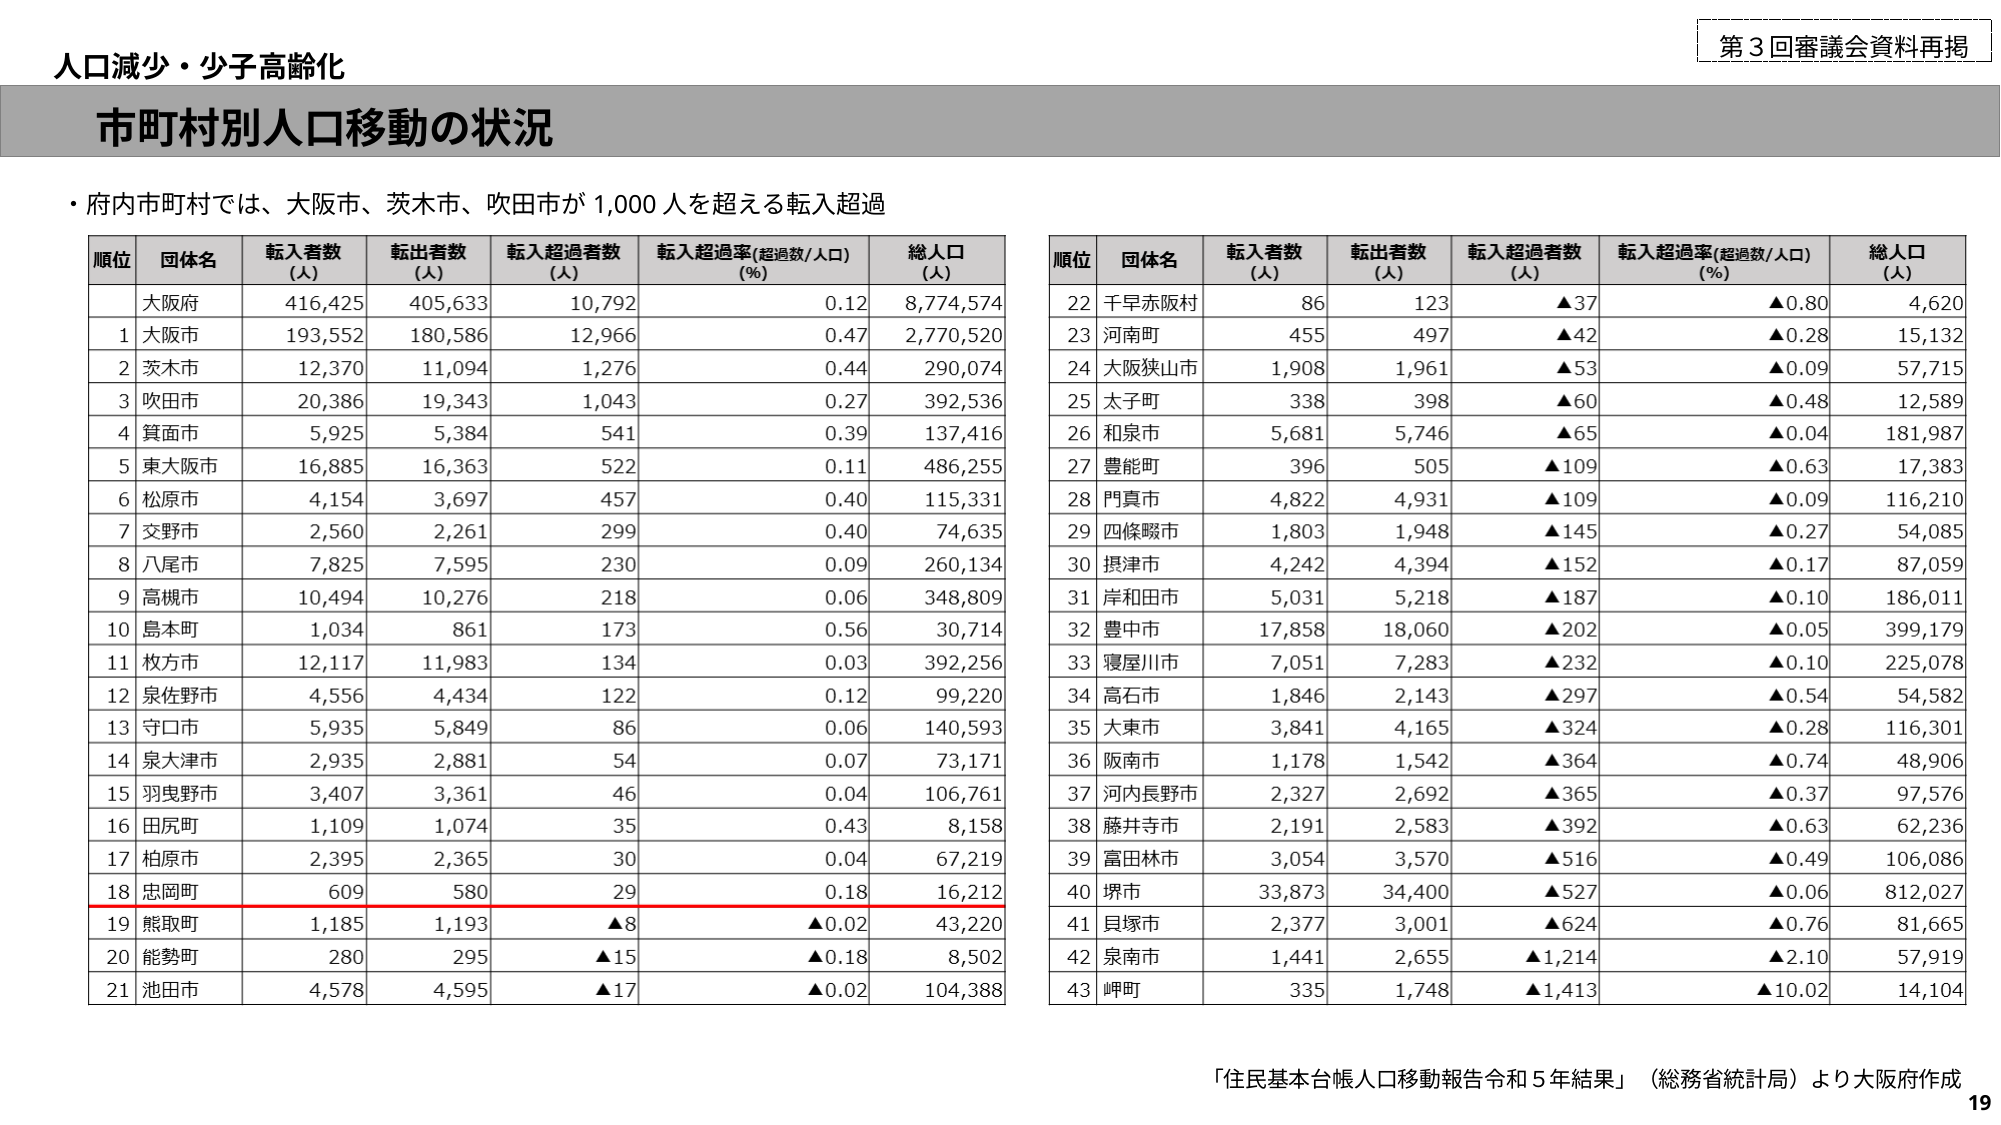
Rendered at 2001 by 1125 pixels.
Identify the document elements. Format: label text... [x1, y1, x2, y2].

text_box ・府内市町村では、大阪市、茨木市、吹田市が1,000人を超える転入超過 [47, 177, 1937, 219]
text_box 人口減少・少子高齢化 [53, 47, 1138, 83]
text_box 市町村別人口移動の状況 [52, 94, 1533, 149]
text_box 第３回審議会資料再掲 [1697, 19, 1992, 62]
picture [88, 235, 1008, 1016]
text_box 「住民基本台帳人口移動報告令和５年結果」（総務省統計局）より大阪府作成 [193, 1054, 1978, 1093]
picture [1048, 235, 1967, 1016]
slide_number 19 [1935, 1082, 1992, 1125]
text_box [0, 85, 2000, 157]
